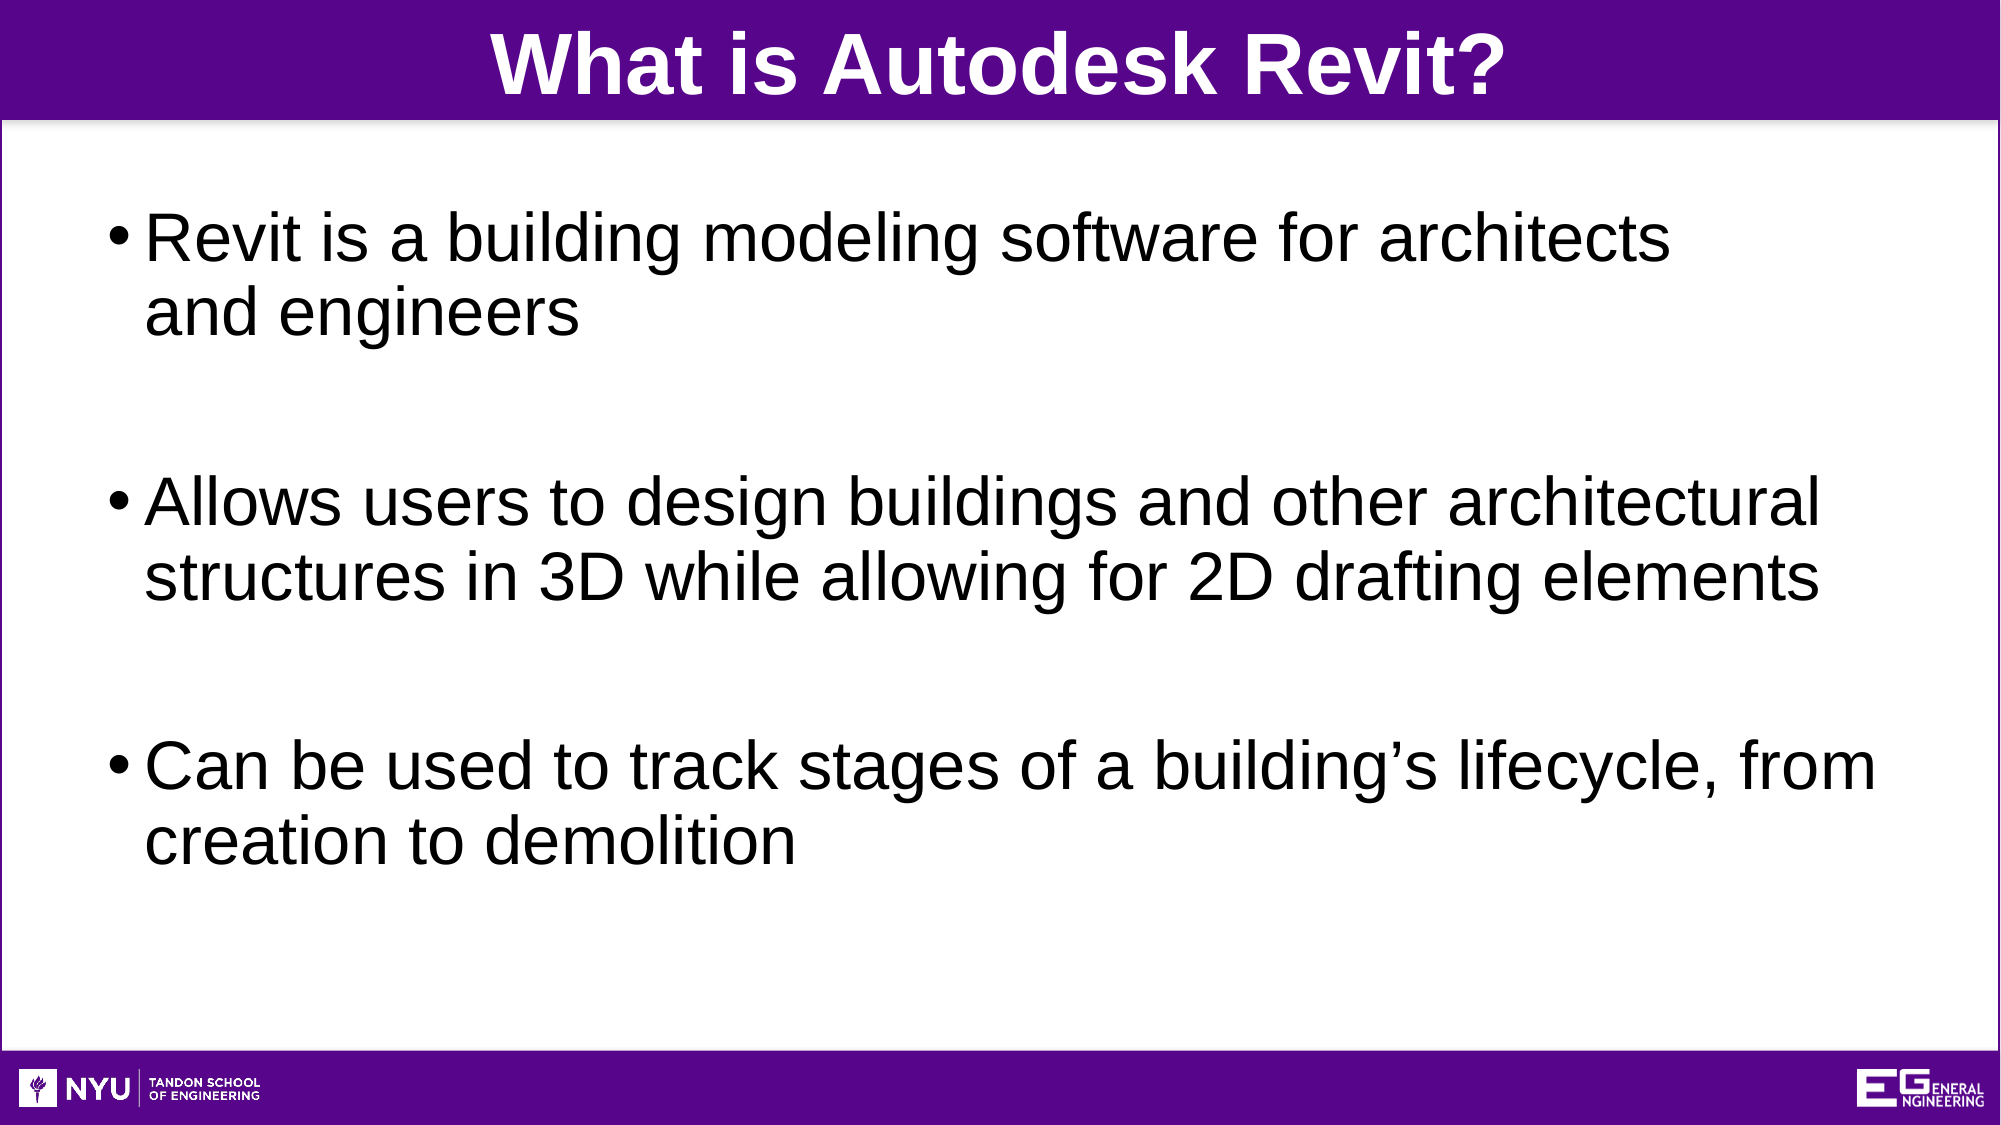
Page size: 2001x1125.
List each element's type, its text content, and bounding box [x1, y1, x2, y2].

picture [1856, 1069, 1984, 1107]
picture [19, 1069, 260, 1107]
list Revit is a building modeling software for architects and engineers Allows users to design buildings and other architectural structures in 3D while allowing for 2D drafting elements Can be used to track stages of a building’s lifecycle, from creation to demolition [17, 102, 1983, 979]
list What is Autodesk Revit? [0, 0, 2000, 120]
